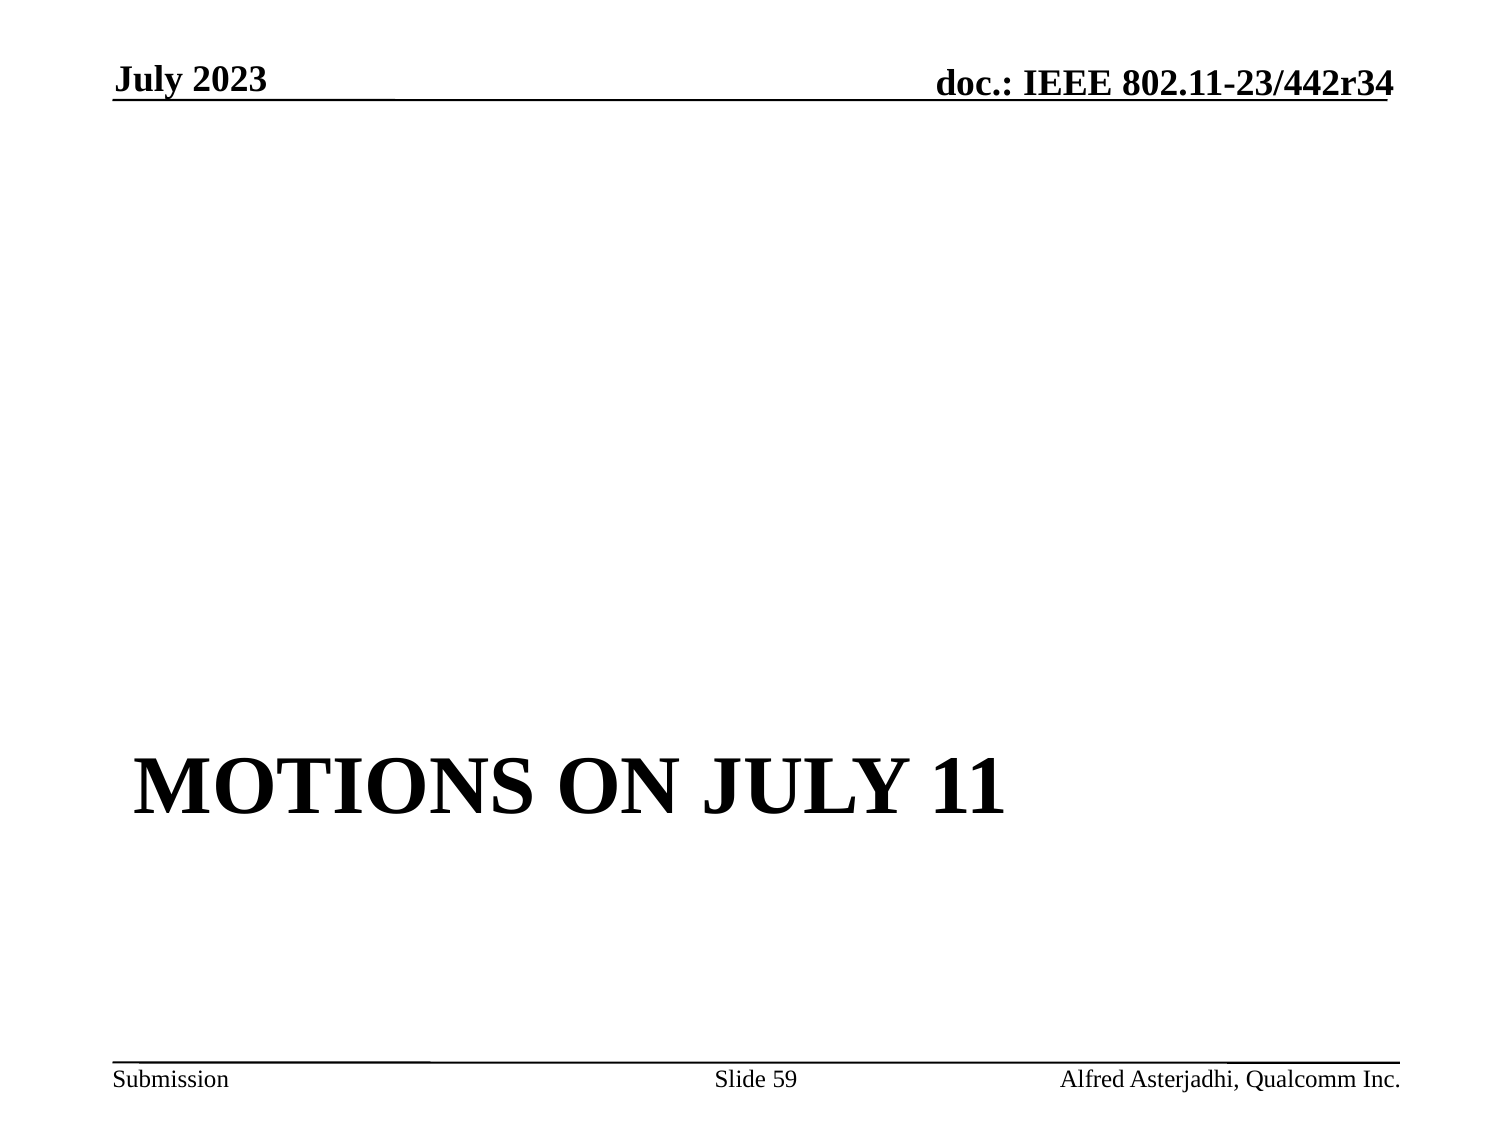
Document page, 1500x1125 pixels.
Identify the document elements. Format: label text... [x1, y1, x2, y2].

slide_number Slide 59 [712, 1061, 800, 1123]
footer Alfred Asterjadhi, Qualcomm Inc. [878, 1061, 1402, 1093]
title Motions on July 11 [118, 722, 1394, 947]
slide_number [114, 54, 423, 100]
